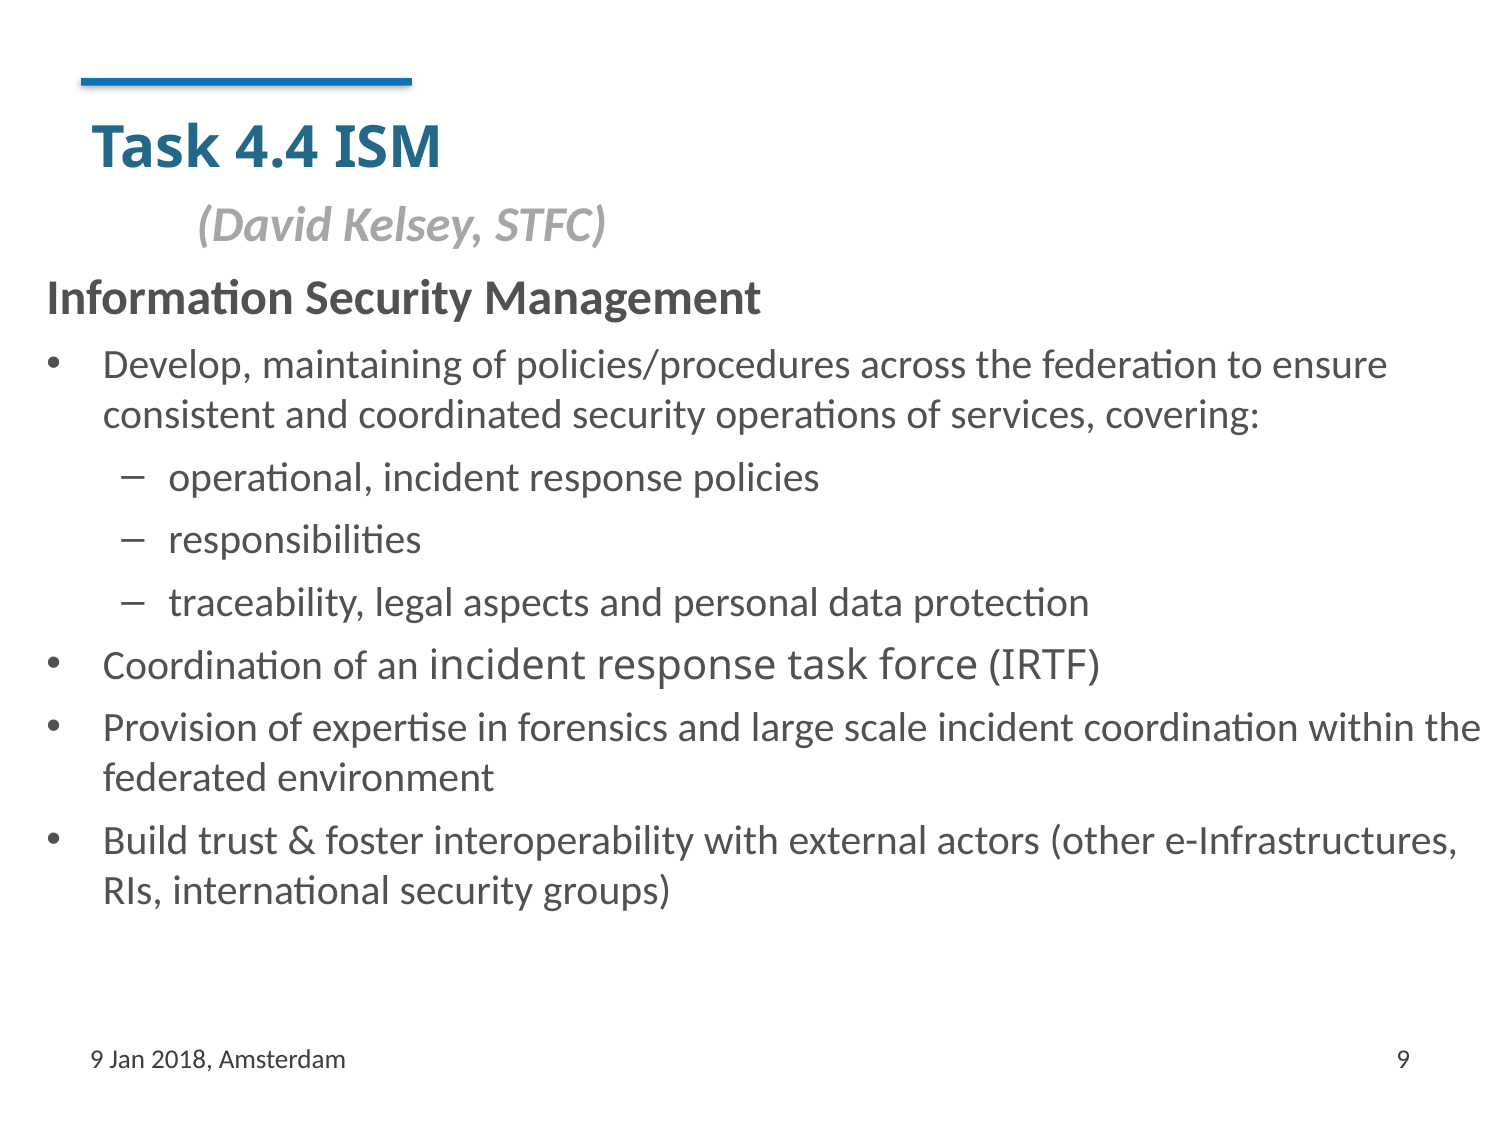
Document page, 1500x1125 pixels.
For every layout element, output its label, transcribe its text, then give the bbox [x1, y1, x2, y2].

slide_number 9 [1074, 1038, 1425, 1094]
title Task 4.4 ISM [76, 101, 1483, 184]
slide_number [75, 1038, 425, 1094]
list (David Kelsey, STFC) Information Security Management Develop, maintaining of policies/procedures across the federation to ensure consistent and coordinated security operations of services, covering: operational, incident response policies responsibilities traceability, legal aspects and personal data protection Coordination of an incident response task force (IRTF) Provision of expertise in forensics and large scale incident coordination within the federated environment Build trust & foster interoperability with external actors (other e-Infrastructures, RIs, international security groups) [31, 184, 1500, 1038]
